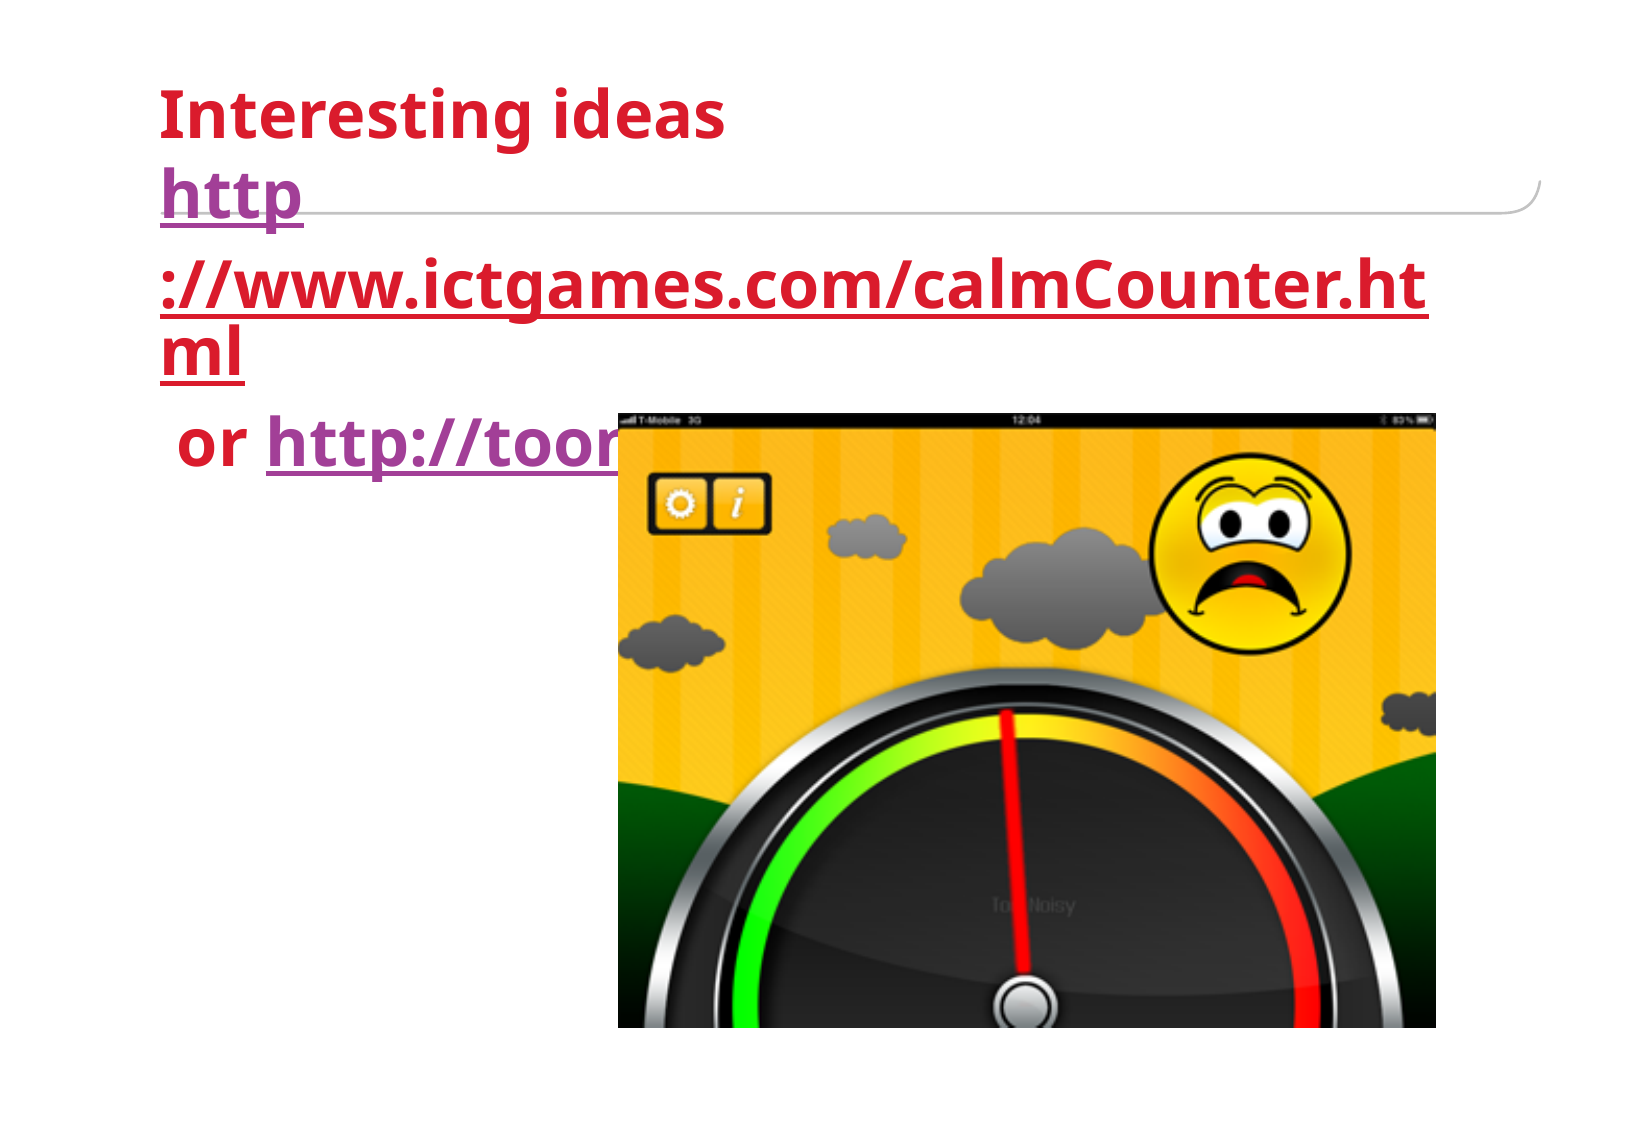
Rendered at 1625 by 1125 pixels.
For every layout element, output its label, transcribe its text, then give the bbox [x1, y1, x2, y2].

title Interesting ideas http://www.ictgames.com/calmCounter.html or http://toonoisyapp.com/ [159, 71, 1465, 126]
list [618, 413, 1436, 1029]
